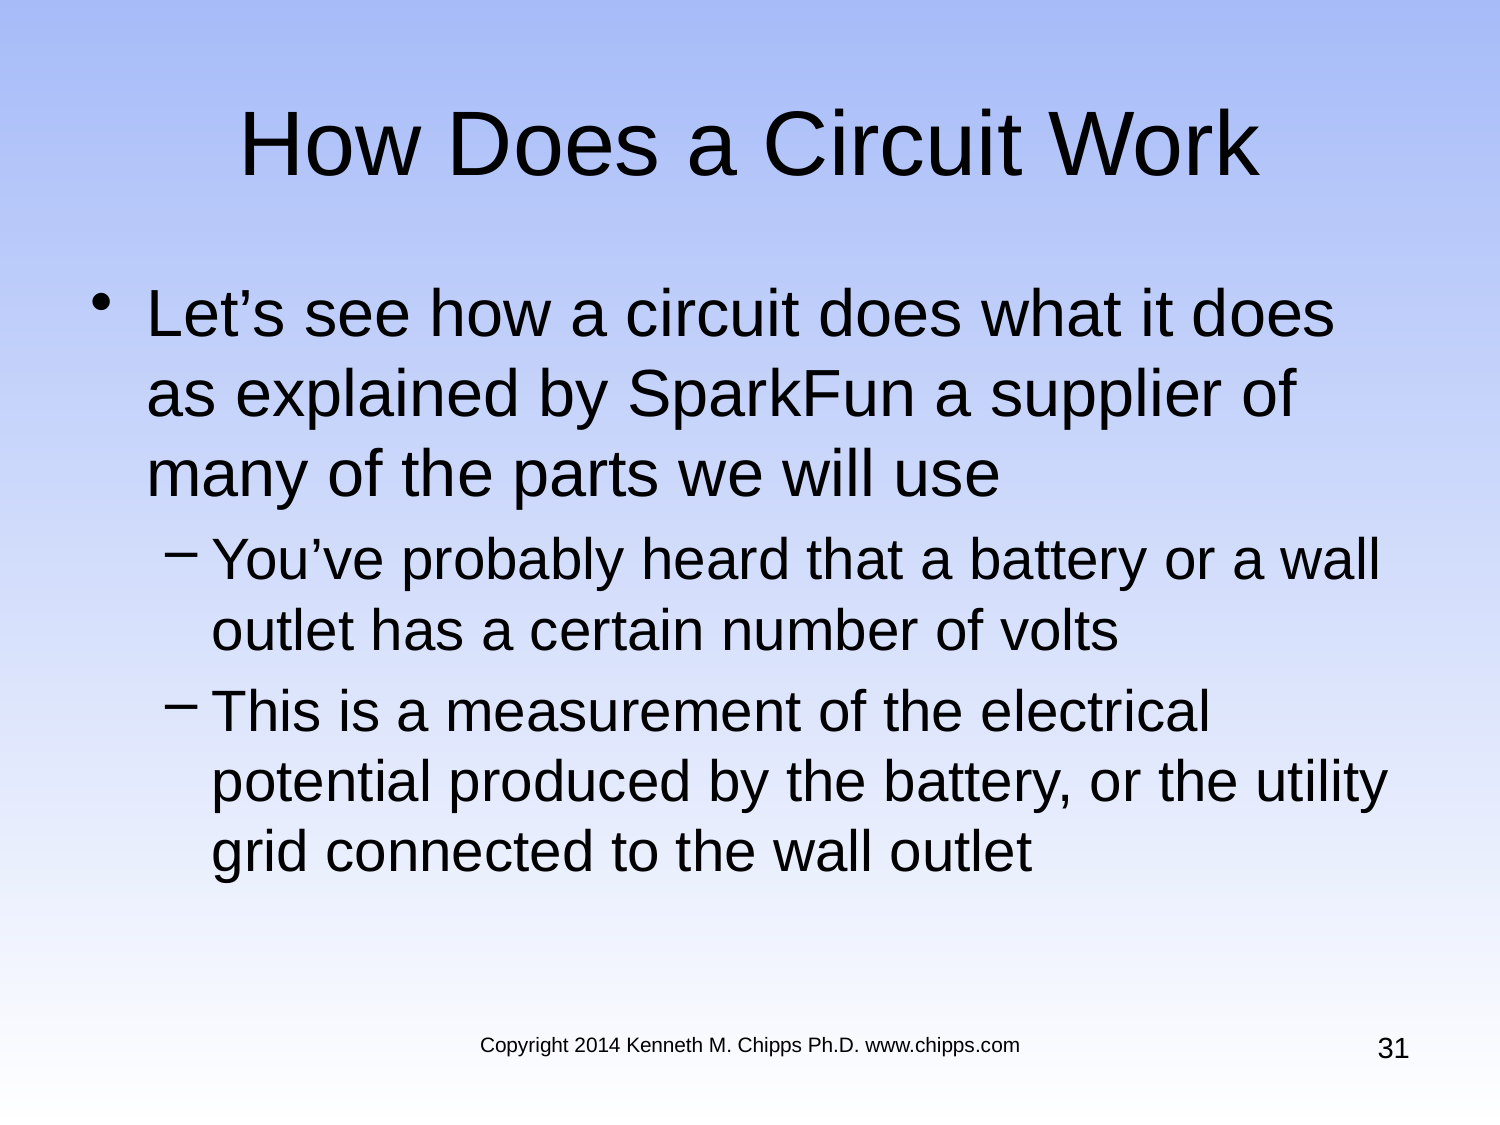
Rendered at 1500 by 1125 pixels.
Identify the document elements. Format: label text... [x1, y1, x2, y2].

list Let’s see how a circuit does what it does as explained by SparkFun a supplier of many of the parts we will use You’ve probably heard that a battery or a wall outlet has a certain number of volts This is a measurement of the electrical potential produced by the battery, or the utility grid connected to the wall outlet [74, 262, 1426, 1006]
slide_number 31 [1074, 1021, 1426, 1101]
footer Copyright 2014 Kenneth M. Chipps Ph.D. www.chipps.com [449, 1024, 1051, 1103]
title How Does a Circuit Work [74, 44, 1426, 233]
